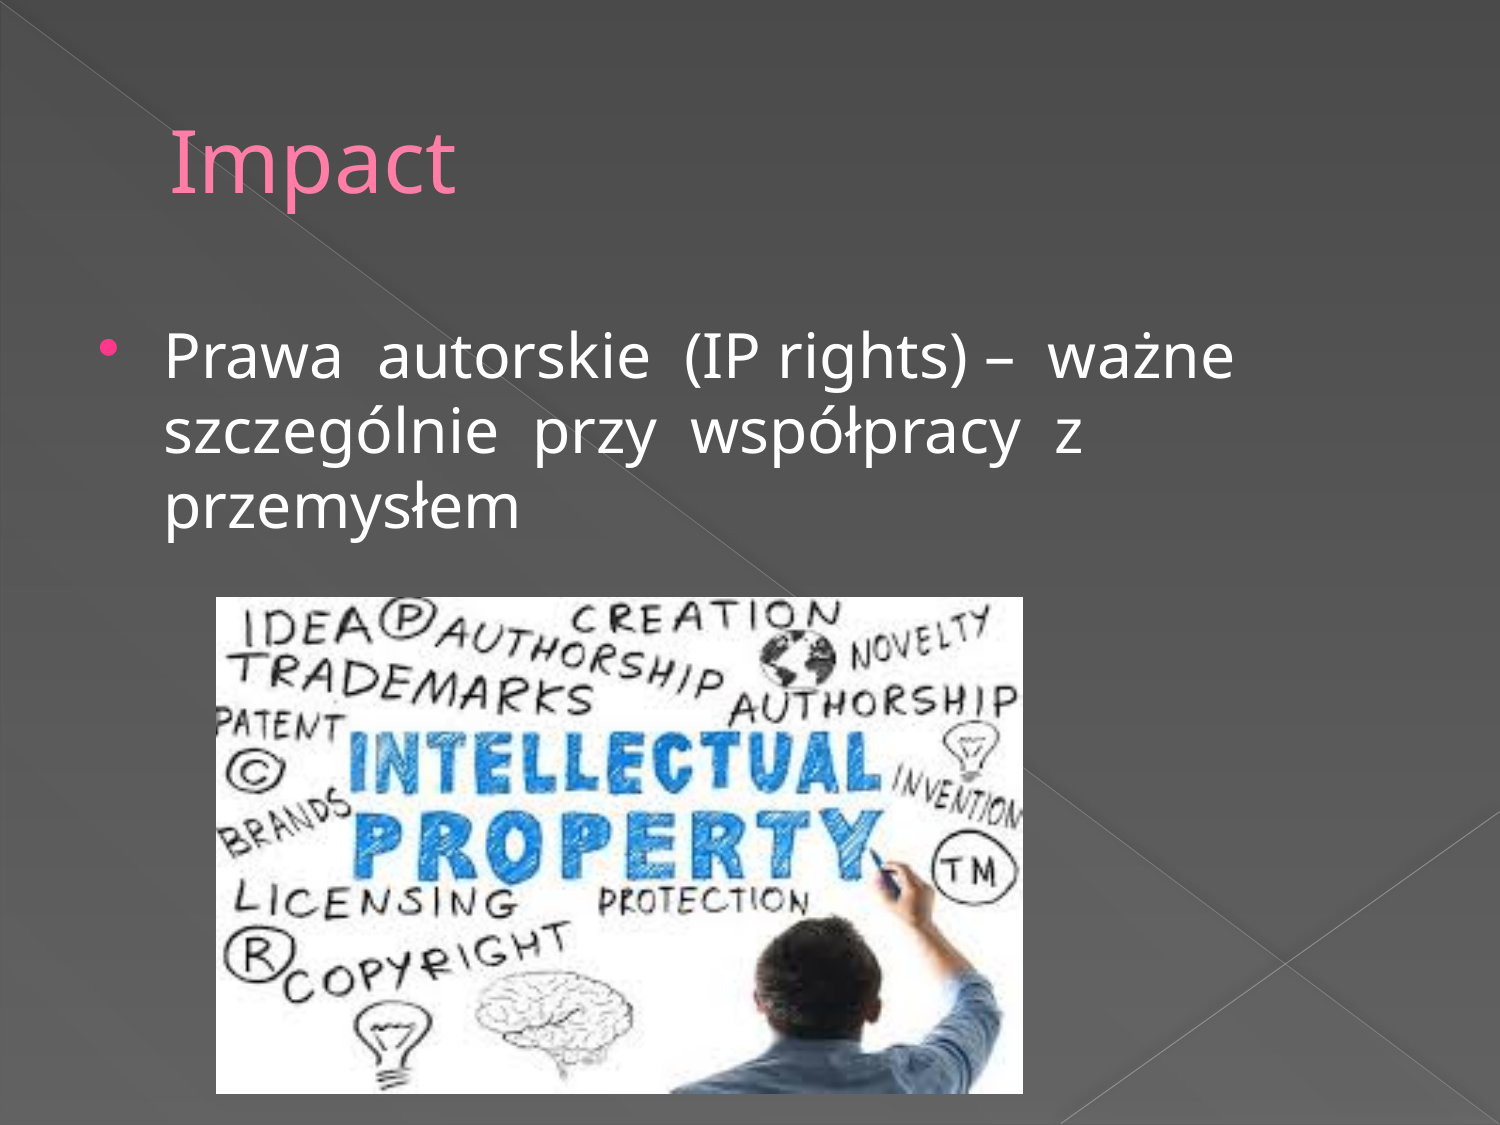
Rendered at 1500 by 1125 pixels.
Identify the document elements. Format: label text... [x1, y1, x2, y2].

picture [215, 597, 1023, 1095]
title Impact [75, 43, 1425, 274]
list Prawa autorskie (IP rights) – ważne szczególnie przy współpracy z przemysłem [75, 308, 1425, 1059]
